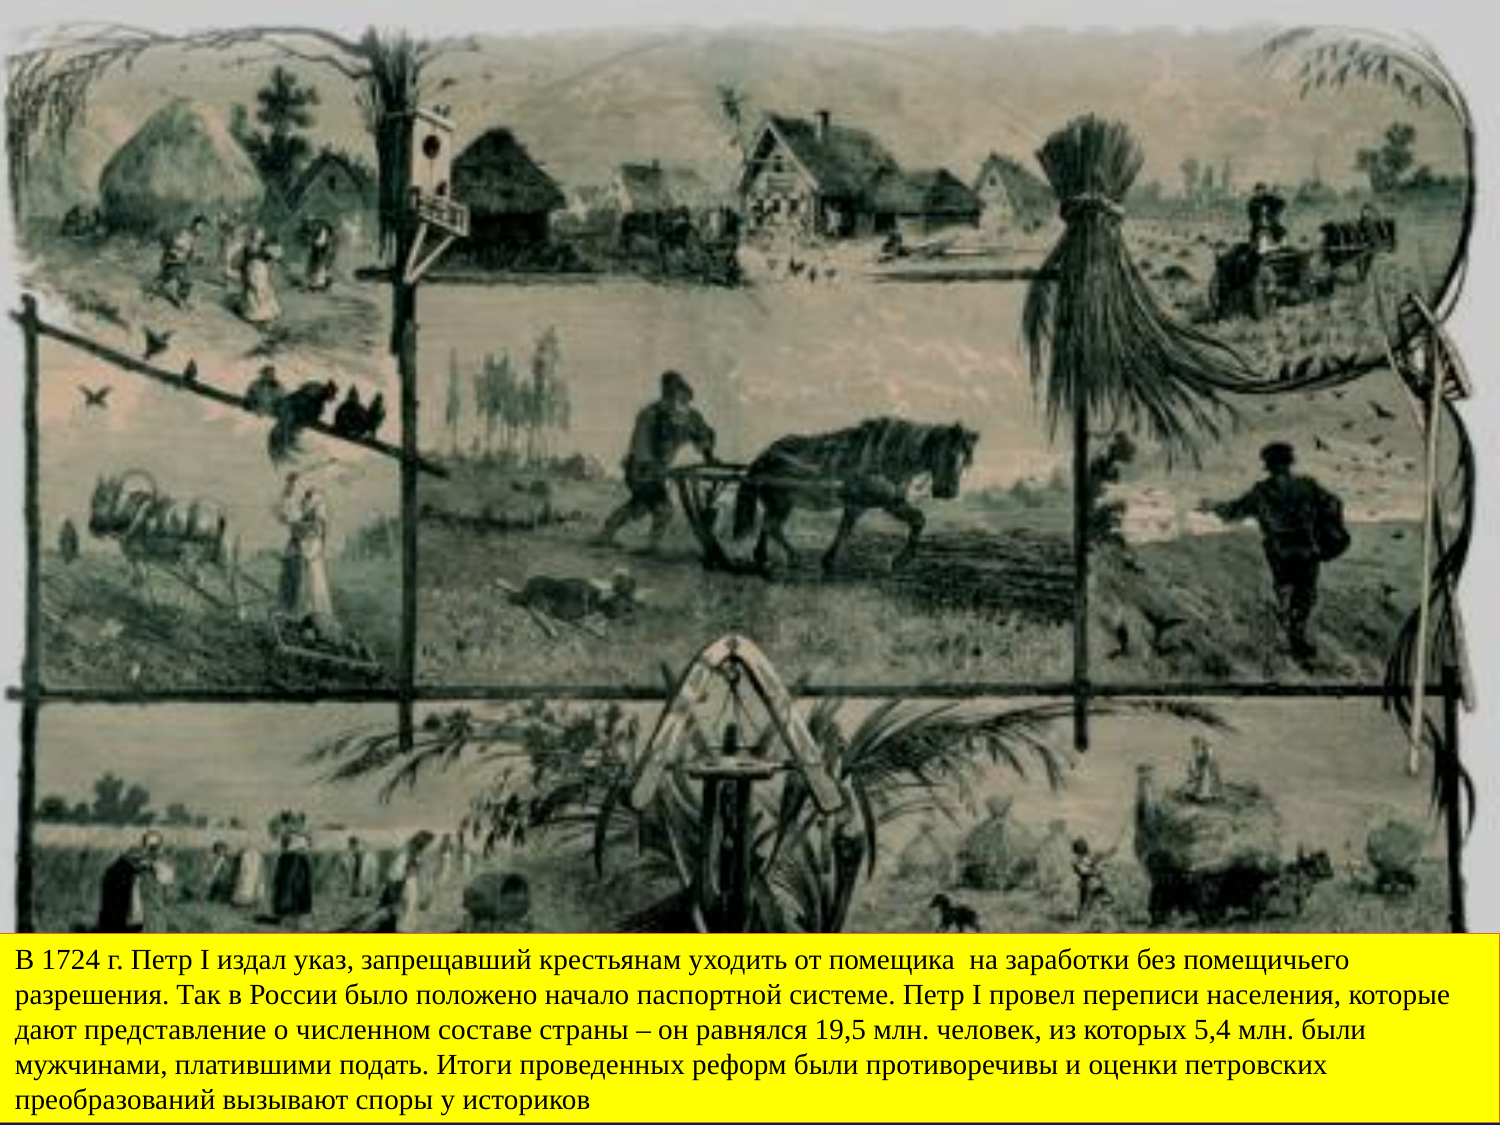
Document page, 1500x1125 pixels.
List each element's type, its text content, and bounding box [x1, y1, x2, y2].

picture [0, 0, 1500, 1044]
text_box В 1724 г. Петр I издал указ, запрещавший крестьянам уходить от помещика на заработки без помещичьего разрешения. Так в России было положено начало паспортной системе. Петр I провел переписи населения, которые дают представление о численном составе страны – он равнялся 19,5 млн. человек, из которых 5,4 млн. были мужчинами, платившими подать. Итоги проведенных реформ были противоречивы и оценки петровских преобразований вызывают споры у историков [0, 1051, 1500, 1123]
